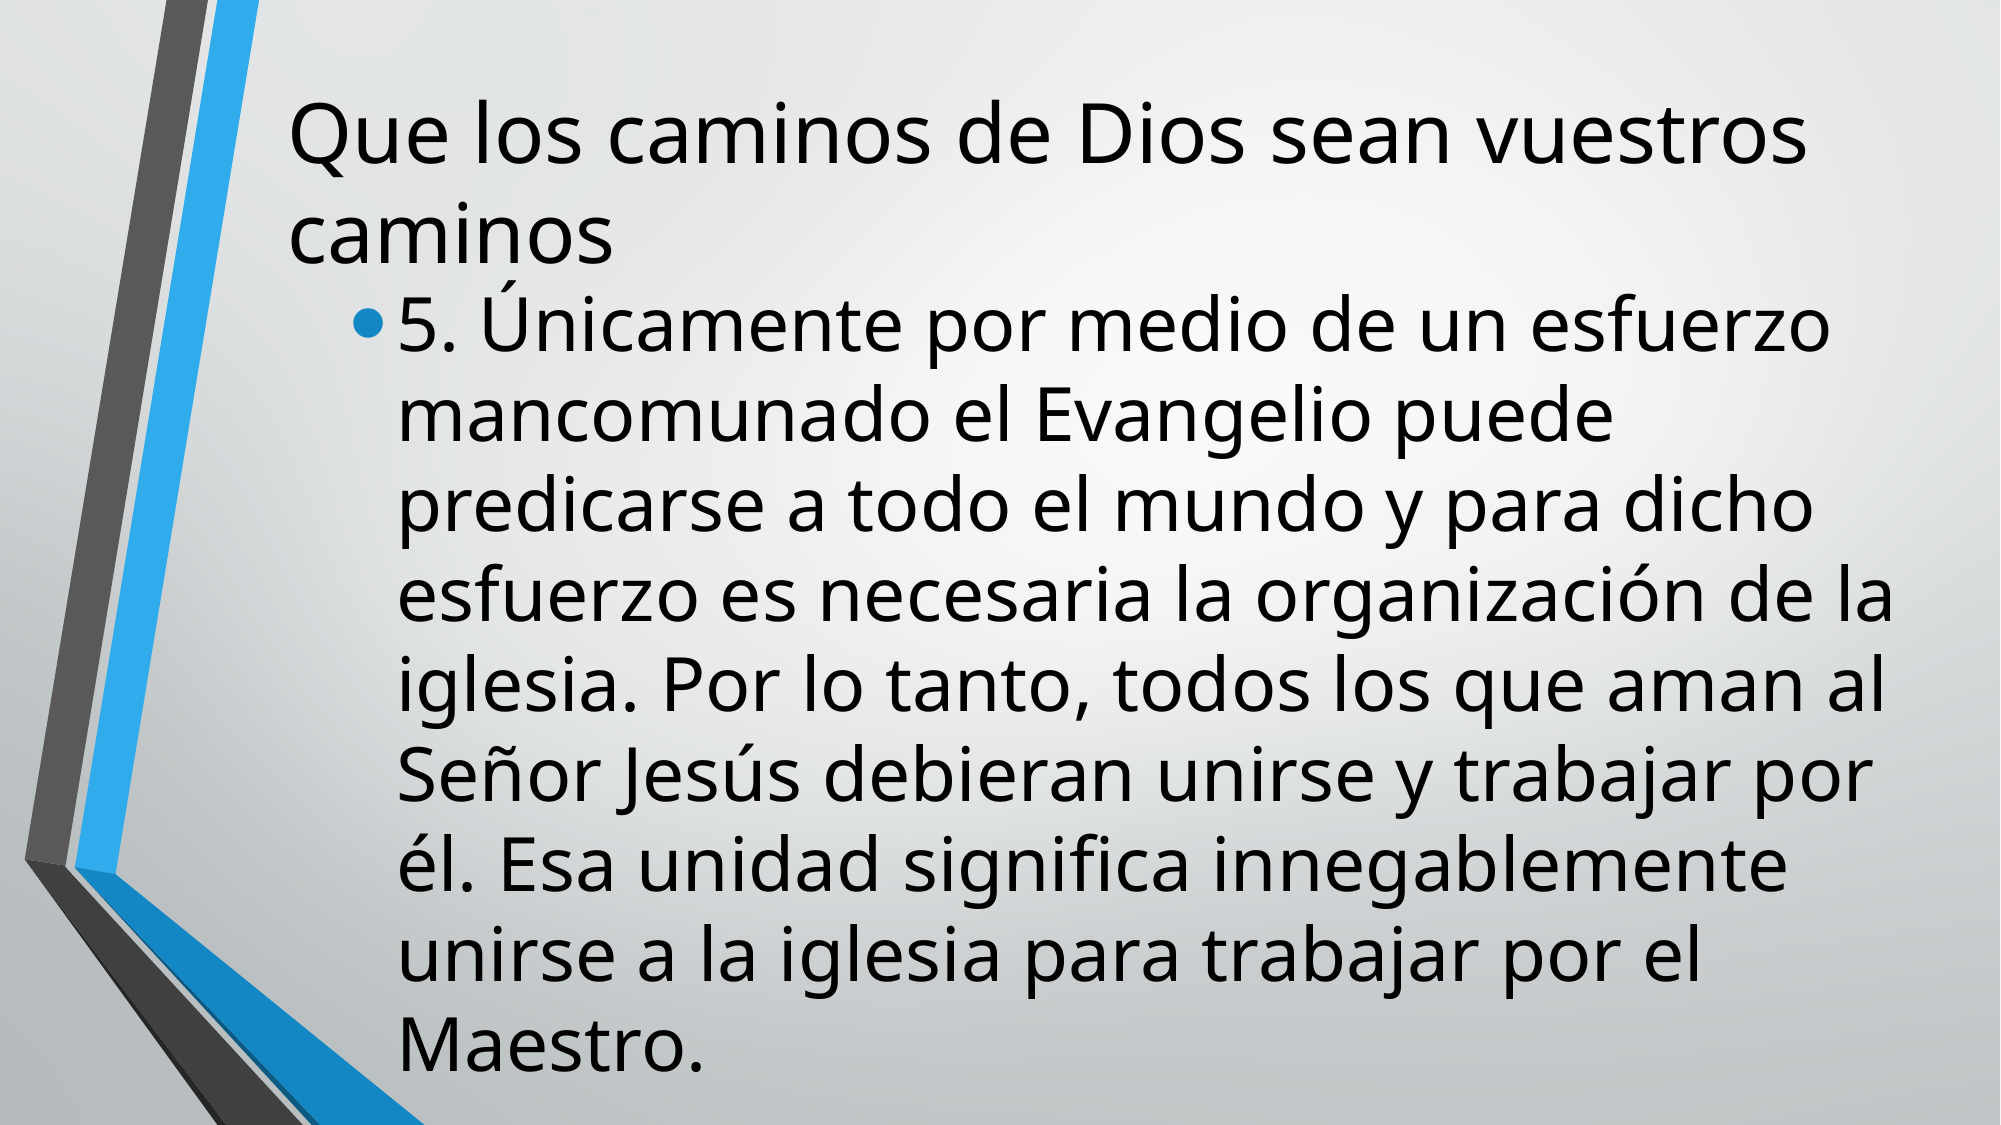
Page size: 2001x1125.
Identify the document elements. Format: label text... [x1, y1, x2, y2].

list 5. Únicamente por medio de un esfuerzo mancomunado el Evangelio puede predicarse a todo el mundo y para dicho esfuerzo es necesaria la organización de la iglesia. Por lo tanto, todos los que aman al Señor Jesús debieran unirse y trabajar por él. Esa unidad significa innegablemente unirse a la iglesia para trabajar por el Maestro. [334, 484, 1978, 997]
title Que los caminos de Dios sean vuestros caminos [273, 100, 1948, 261]
